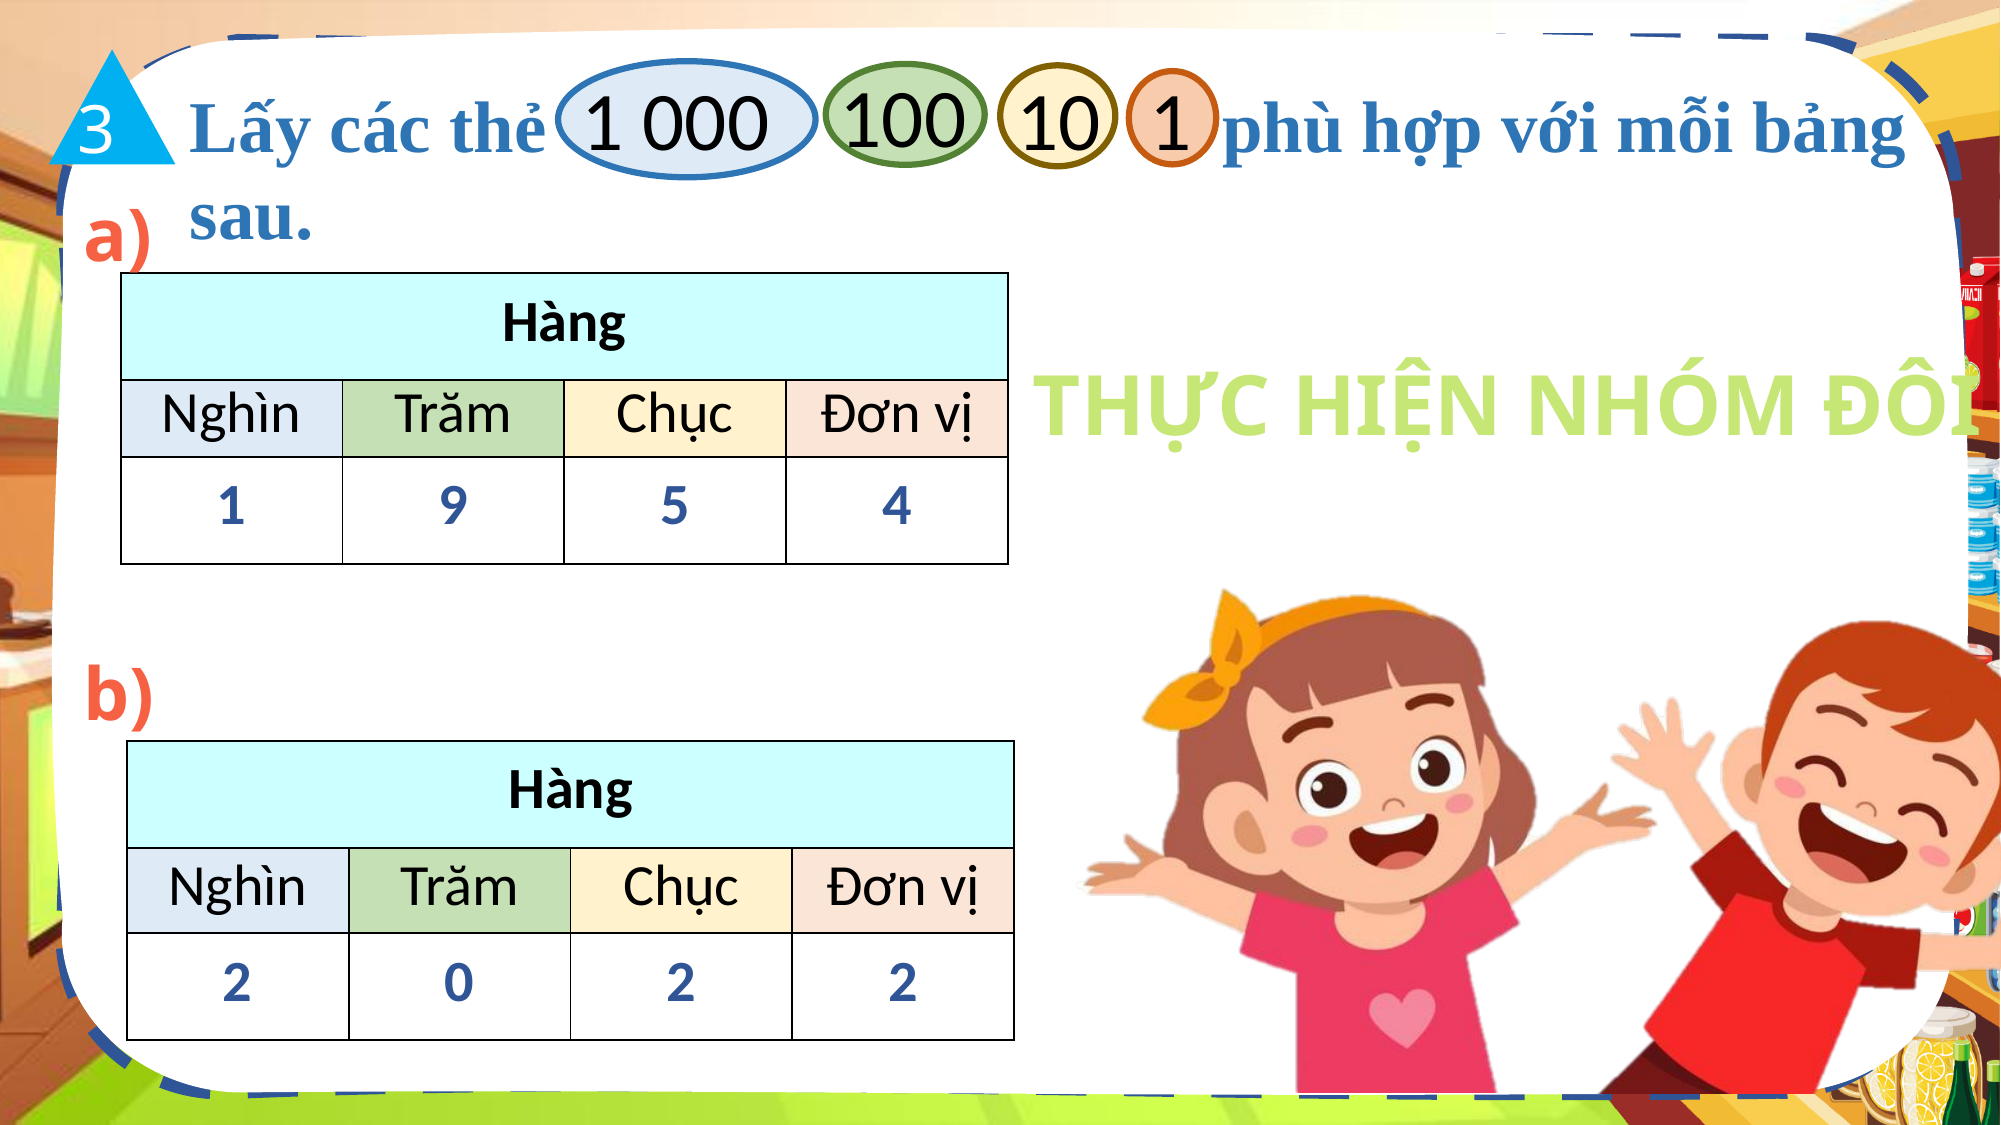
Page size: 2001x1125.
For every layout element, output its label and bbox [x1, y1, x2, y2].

text_box [1016, 314, 2000, 1094]
picture [0, 0, 2001, 1125]
text_box [48, 49, 2000, 264]
